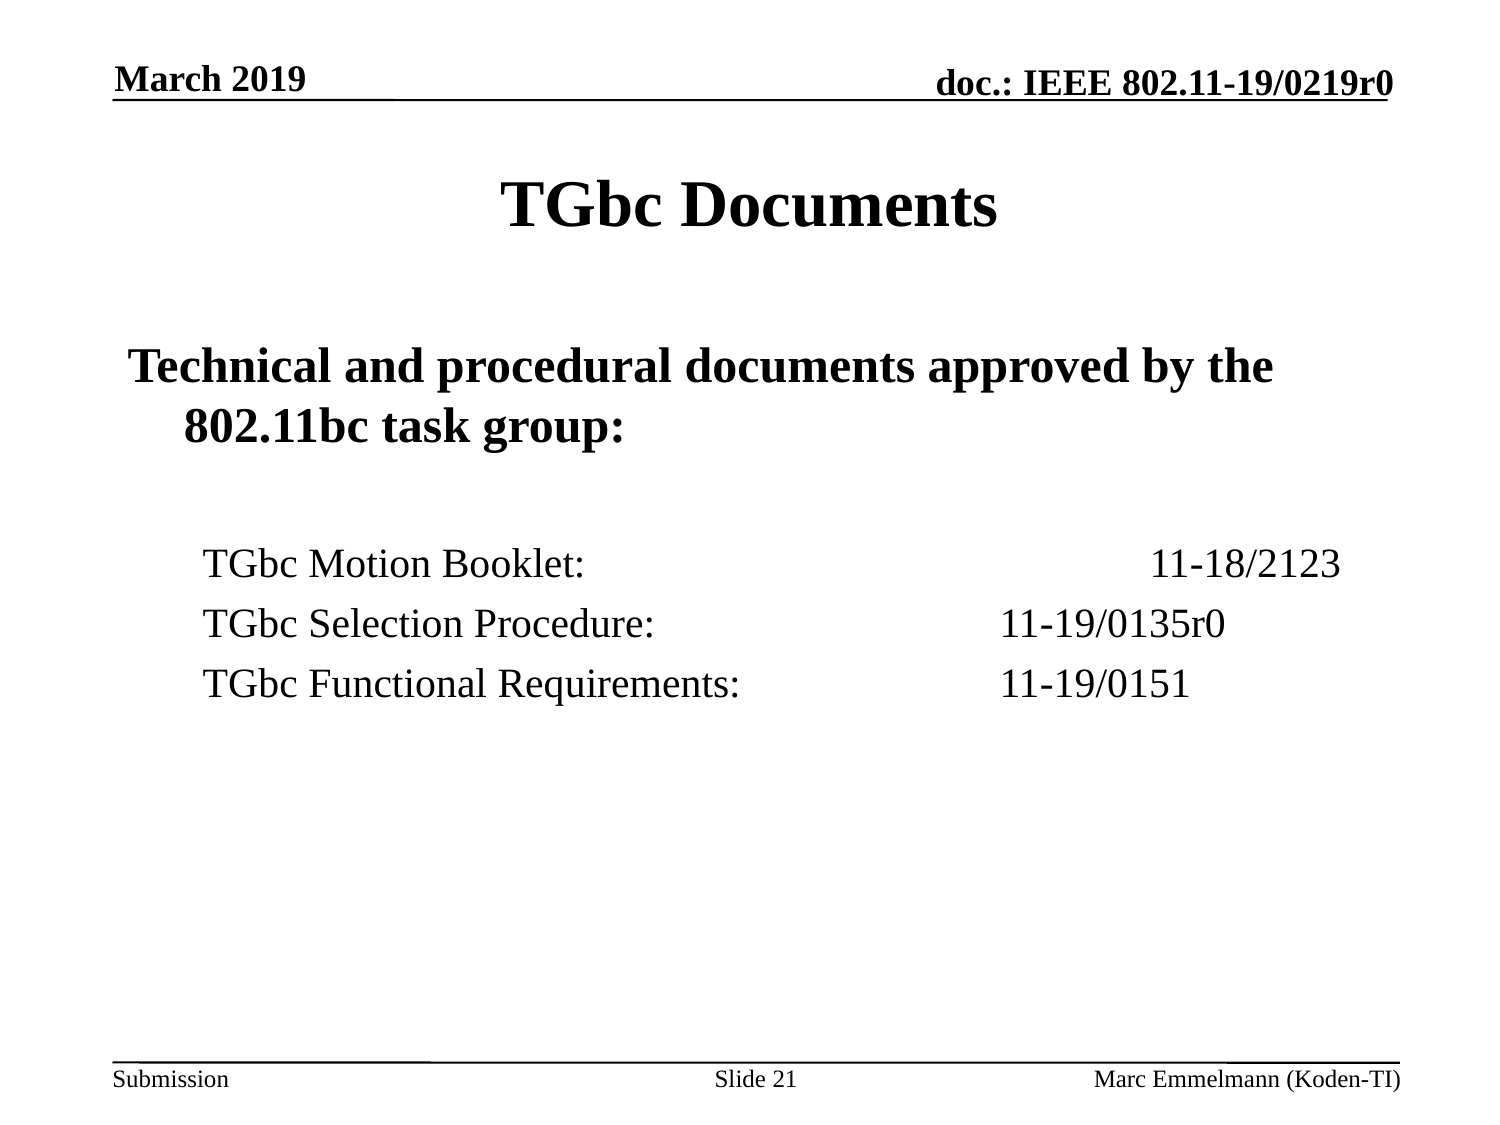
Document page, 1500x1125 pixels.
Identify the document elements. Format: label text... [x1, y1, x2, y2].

title TGbc Documents [112, 112, 1388, 288]
footer Marc Emmelmann (Koden-TI) [878, 1061, 1402, 1093]
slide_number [114, 54, 423, 100]
slide_number Slide 21 [712, 1061, 800, 1123]
list Technical and procedural documents approved by the 802.11bc task group: TGbc Motion Booklet: 11-18/2123 TGbc Selection Procedure: 11-19/0135r0 TGbc Functional Requirements: 11-19/0151 [112, 324, 1388, 1000]
